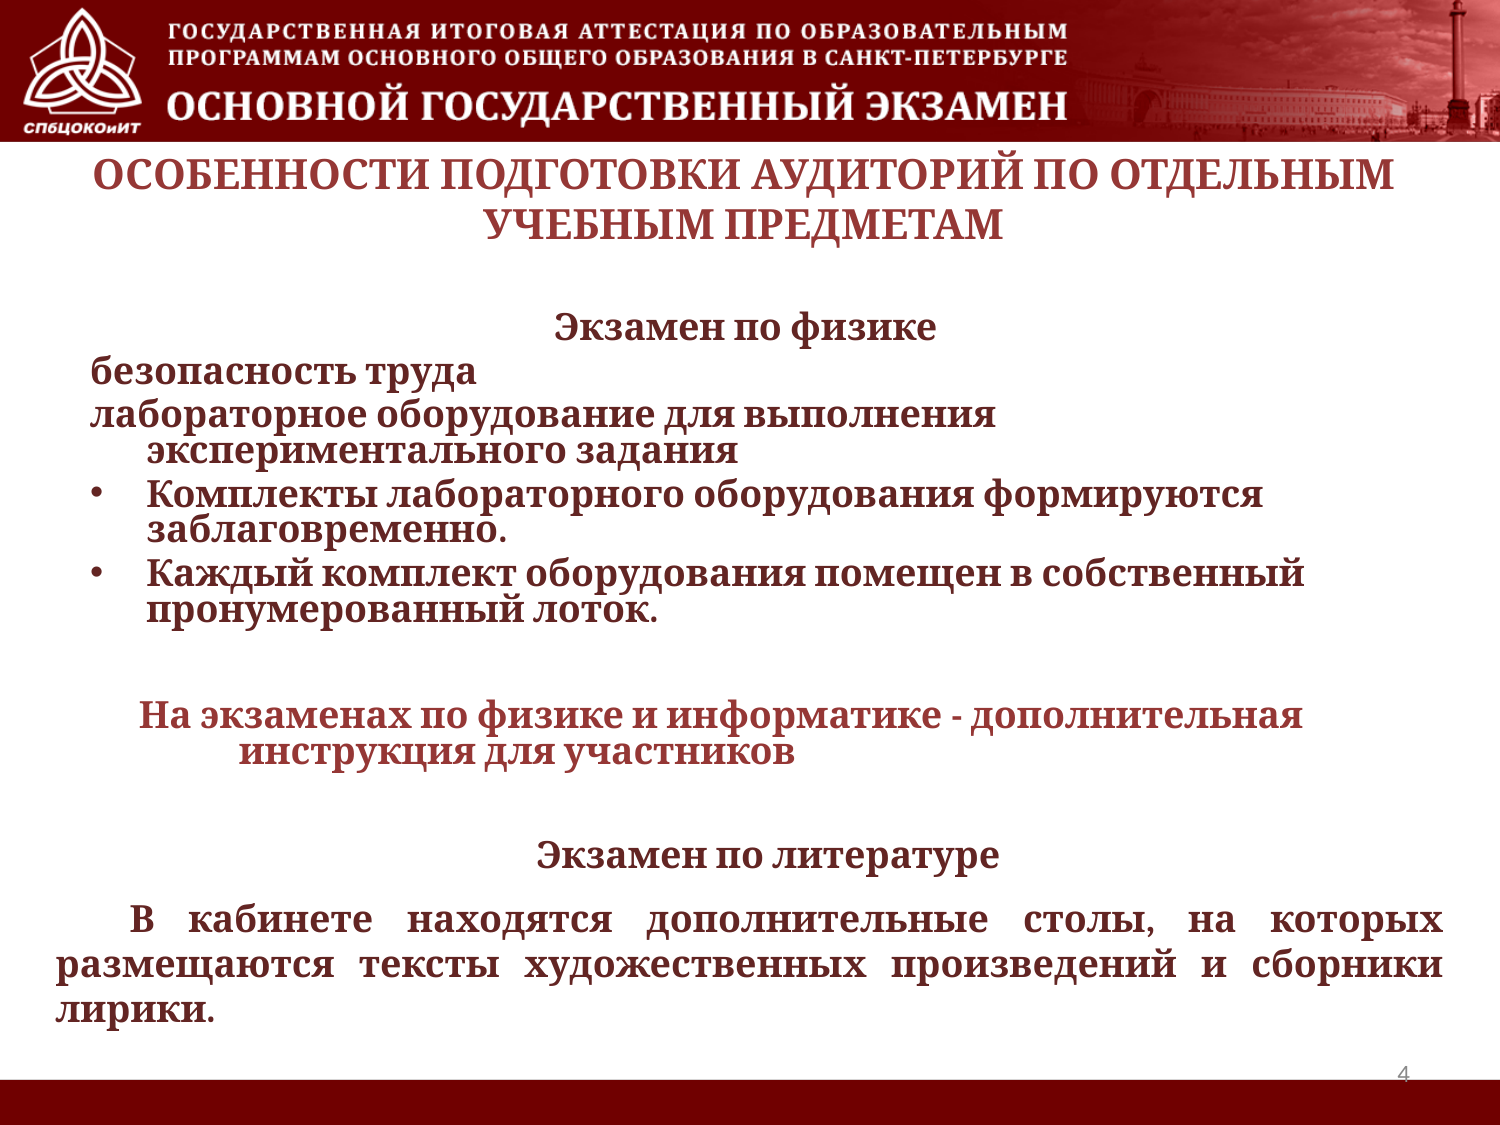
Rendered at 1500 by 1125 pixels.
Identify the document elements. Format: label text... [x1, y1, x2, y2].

list Экзамен по физике безопасность труда лабораторное оборудование для выполнения экспериментального задания Комплекты лабораторного оборудования формируются заблаговременно. Каждый комплект оборудования помещен в собственный пронумерованный лоток. [74, 304, 1426, 617]
slide_number 4 [1074, 1042, 1425, 1103]
title ОСОБЕННОСТИ ПОДГОТОВКИ АУДИТОРИЙ ПО ОТДЕЛЬНЫМ УЧЕБНЫМ ПРЕДМЕТАМ [58, 116, 1430, 280]
text_box В кабинете находятся дополнительные столы, на которых размещаются тексты художественных произведений и сборники лирики. [40, 888, 1460, 1038]
text_box На экзаменах по физике и информатике - дополнительная инструкция для участников [123, 692, 1336, 779]
picture [0, 0, 1500, 1125]
text_box Экзамен по литературе [521, 823, 1016, 884]
